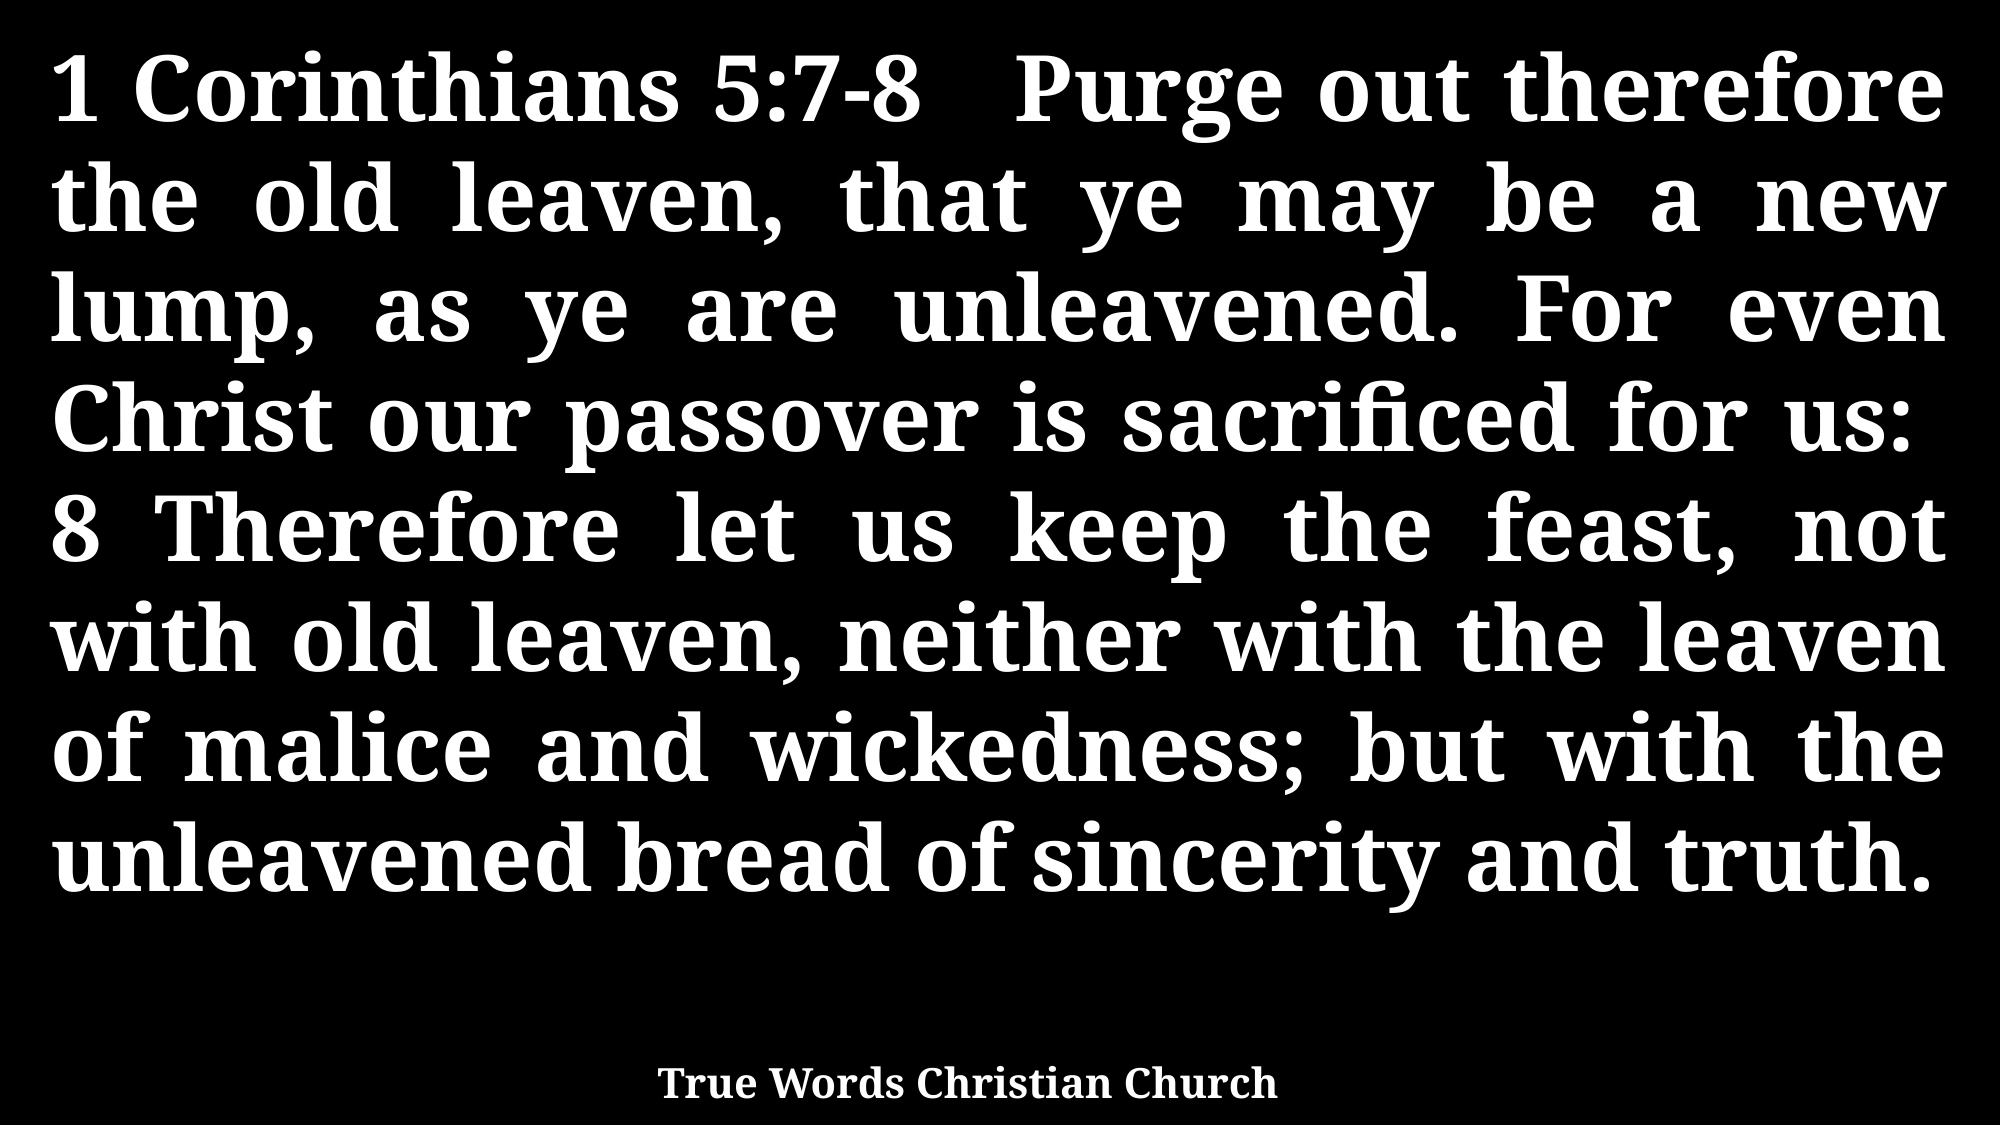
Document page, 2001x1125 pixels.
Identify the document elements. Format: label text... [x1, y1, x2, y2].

text_box True Words Christian Church [642, 1049, 1294, 1114]
text_box 1 Corinthians 5:7-8 Purge out therefore the old leaven, that ye may be a new lump, as ye are unleavened. For even Christ our passover is sacrificed for us: 8 Therefore let us keep the feast, not with old leaven, neither with the leaven of malice and wickedness; but with the unleavened bread of sincerity and truth. [35, 22, 1965, 917]
